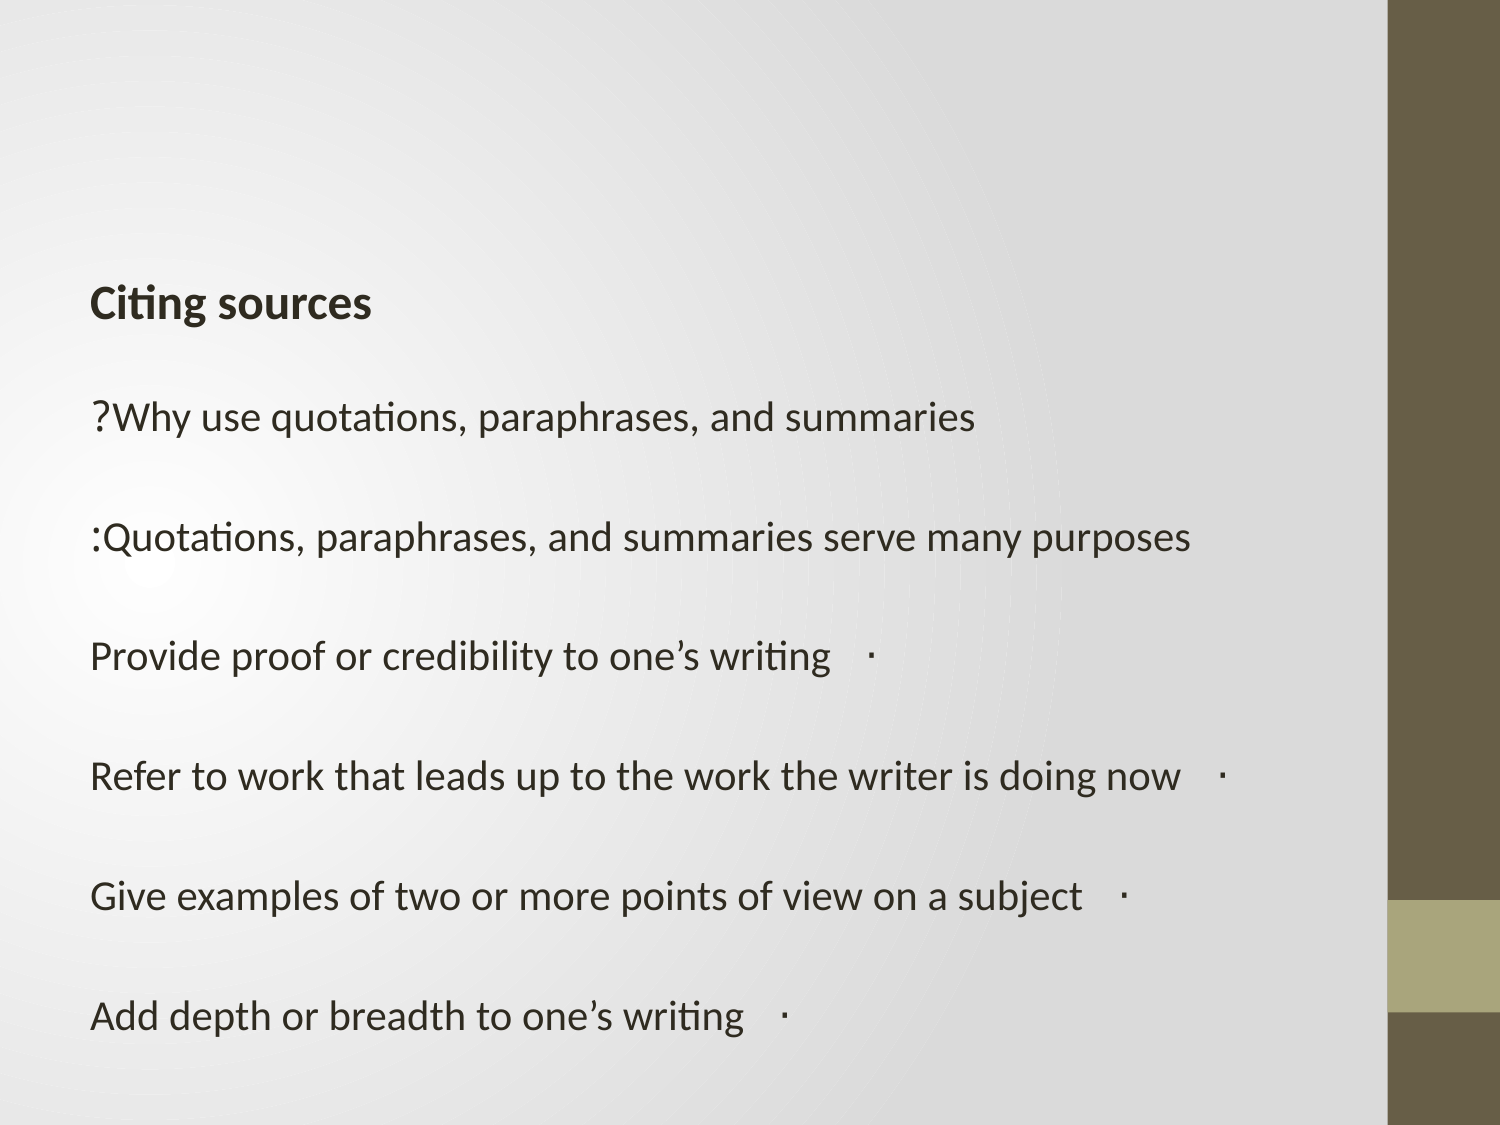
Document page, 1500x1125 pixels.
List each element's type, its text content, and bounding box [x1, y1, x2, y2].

list Citing sources Why use quotations, paraphrases, and summaries? Quotations, paraphrases, and summaries serve many purposes: · Provide proof or credibility to one’s writing · Refer to work that leads up to the work the writer is doing now · Give examples of two or more points of view on a subject · Add depth or breadth to one’s writing [75, 262, 1365, 1050]
